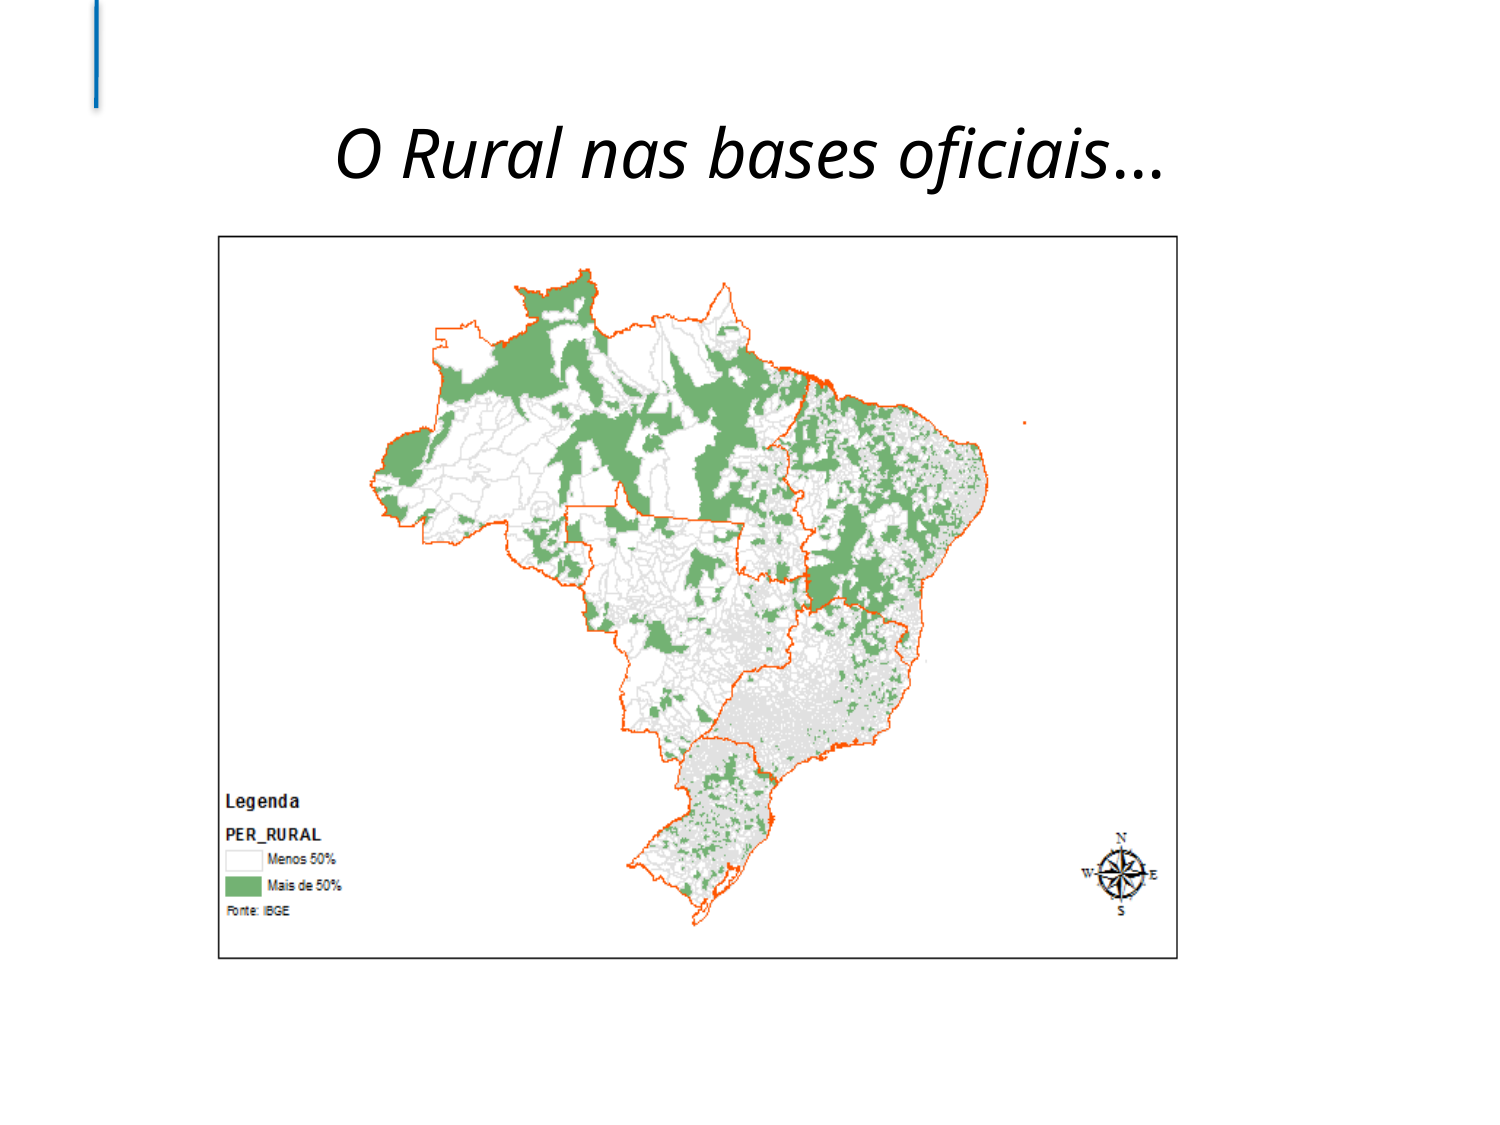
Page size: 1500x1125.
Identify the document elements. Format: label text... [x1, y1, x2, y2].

picture [203, 230, 1190, 972]
text_box O Rural nas bases oficiais… [74, 90, 1425, 213]
